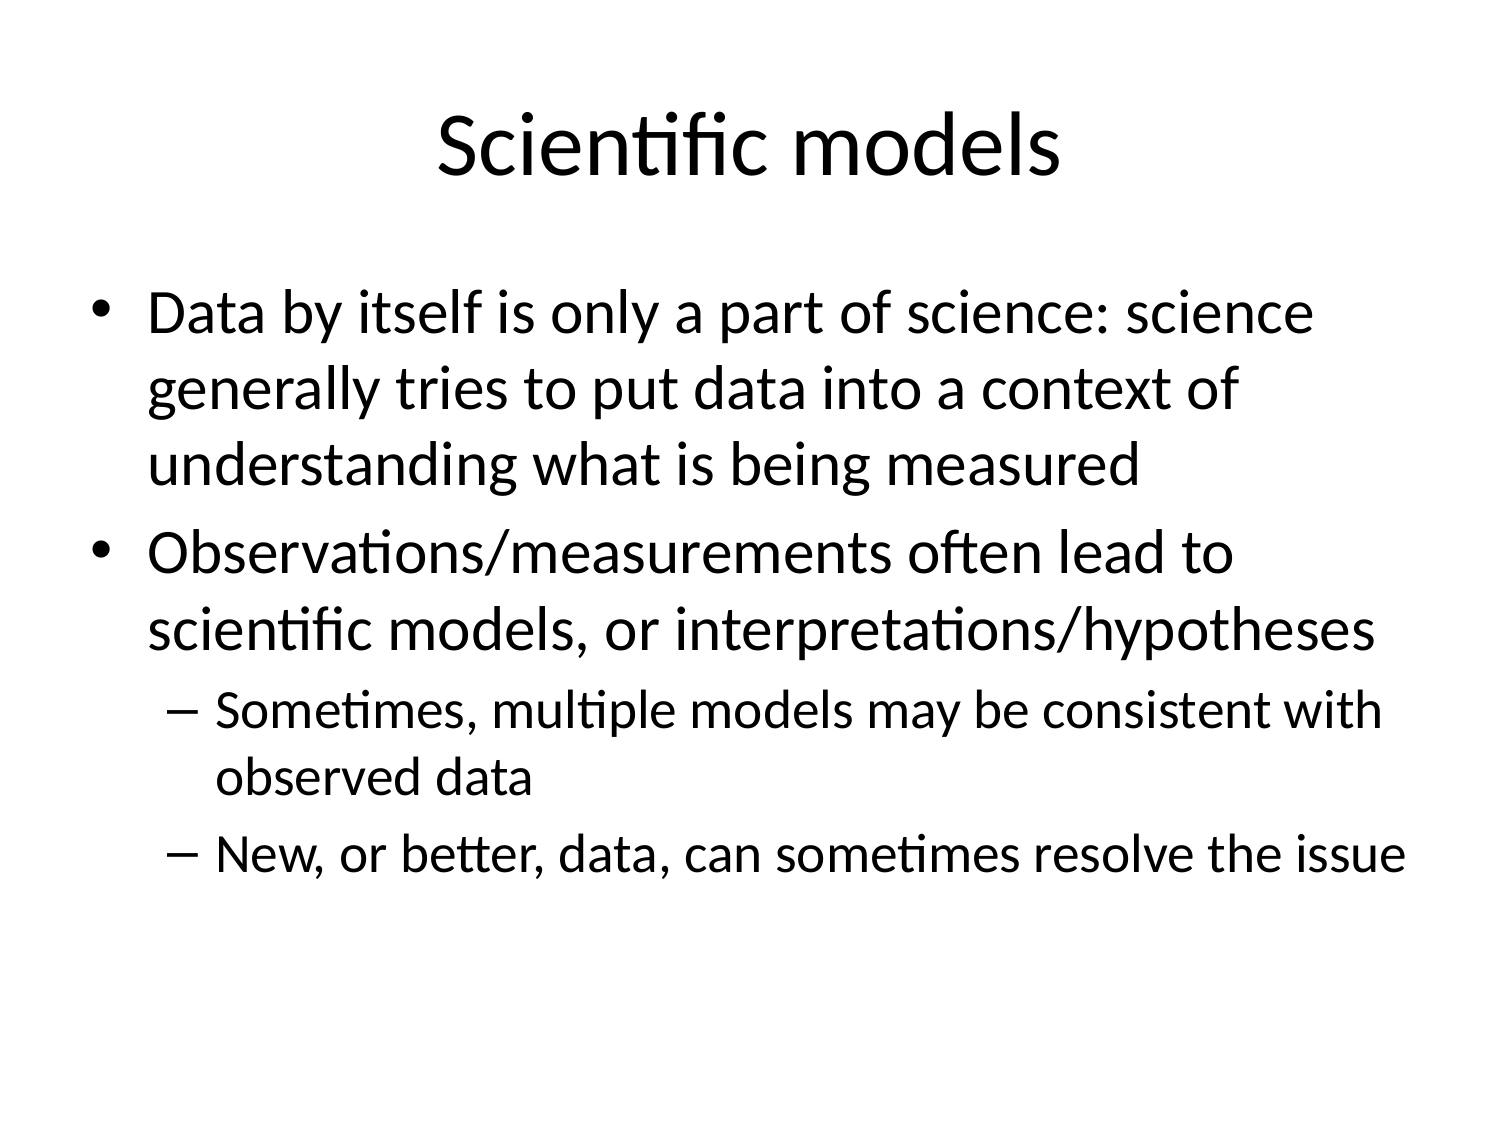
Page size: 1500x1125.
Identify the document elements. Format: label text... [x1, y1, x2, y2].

title Scientific models [75, 45, 1425, 233]
list Data by itself is only a part of science: science generally tries to put data into a context of understanding what is being measured Observations/measurements often lead to scientific models, or interpretations/hypotheses Sometimes, multiple models may be consistent with observed data New, or better, data, can sometimes resolve the issue [75, 262, 1425, 1005]
